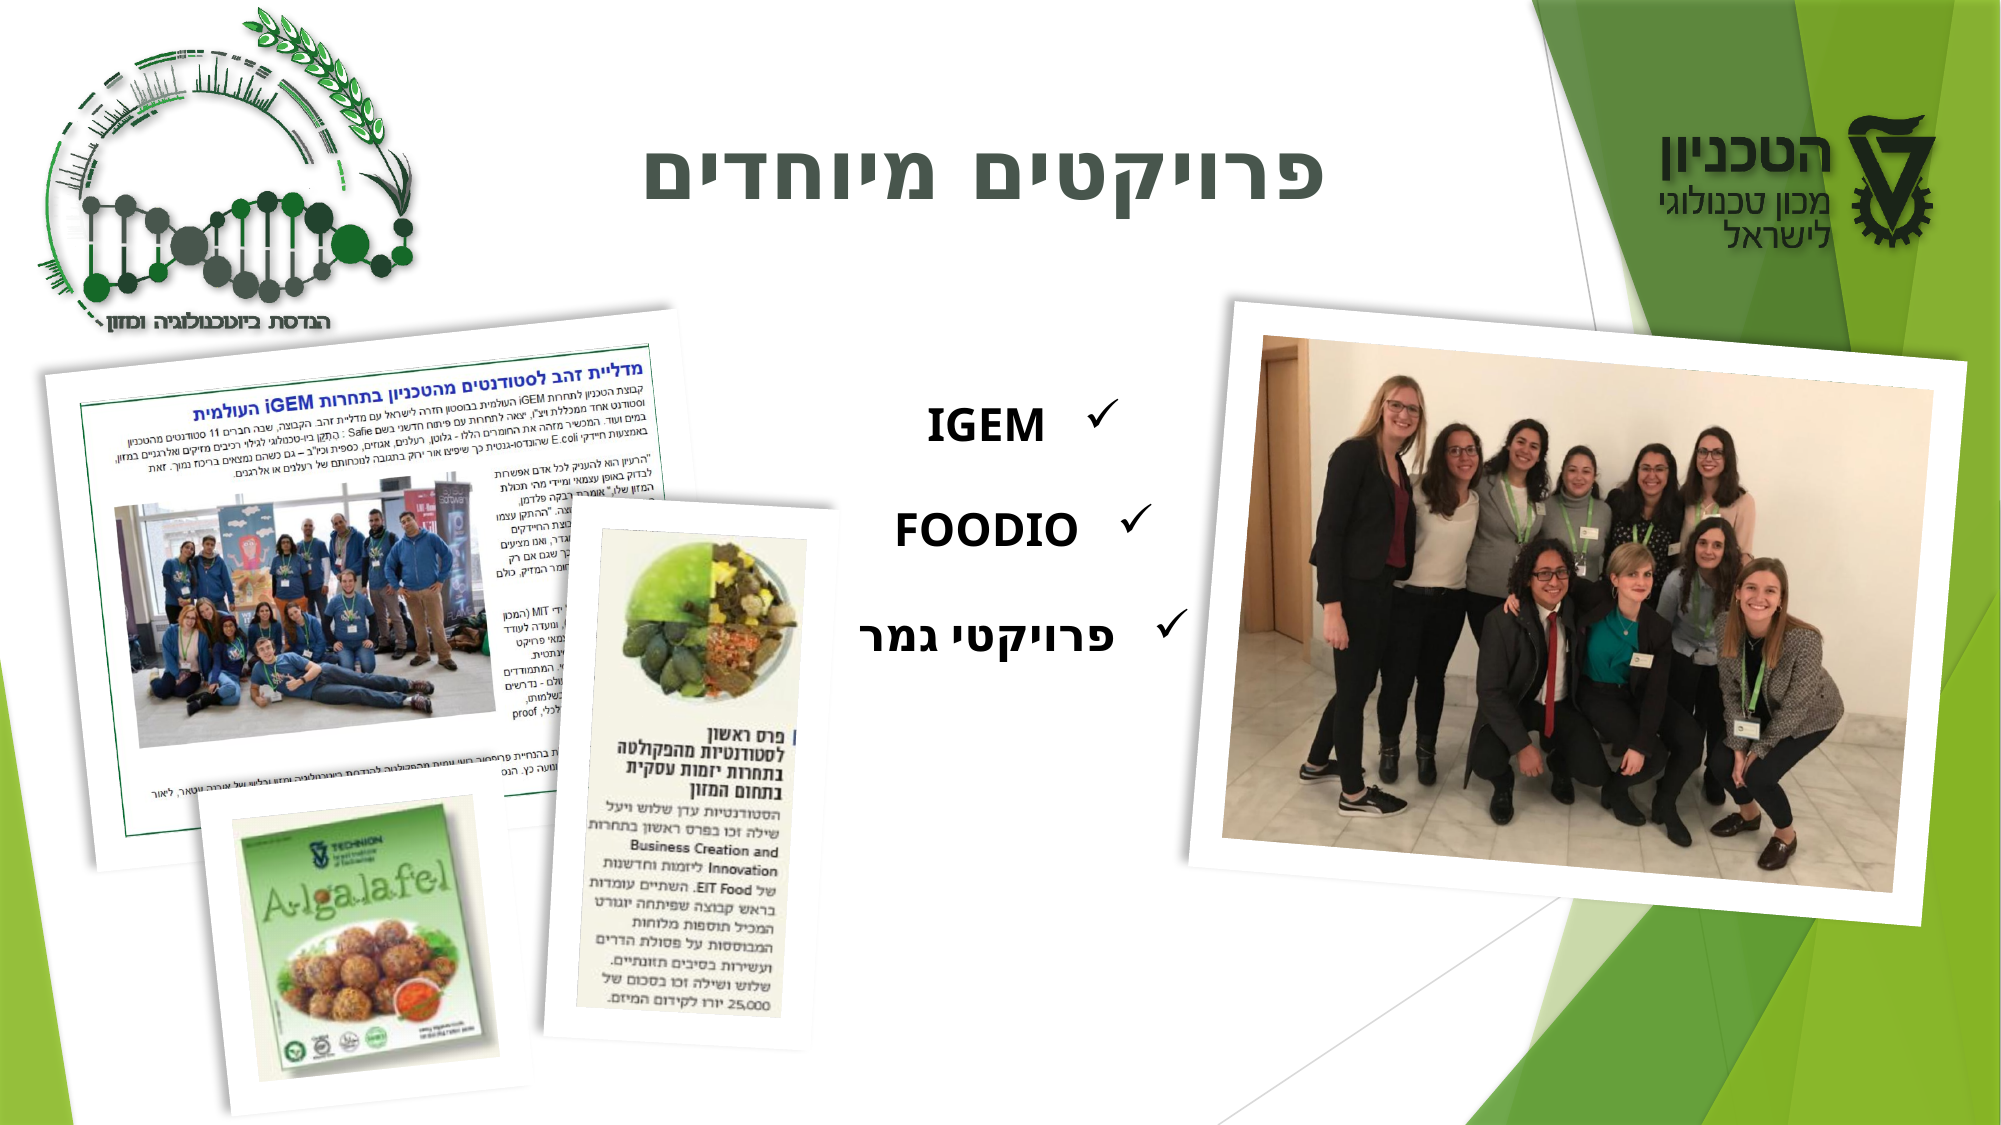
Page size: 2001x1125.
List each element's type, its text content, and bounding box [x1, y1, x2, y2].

picture [1660, 115, 1936, 249]
text_box IGEM FOODIO פרויקטי גמר [686, 388, 1214, 789]
picture [81, 344, 806, 1081]
text_box פרויקטים מיוחדים [576, 108, 1392, 224]
picture [1223, 336, 1933, 892]
picture [11, 2, 488, 340]
